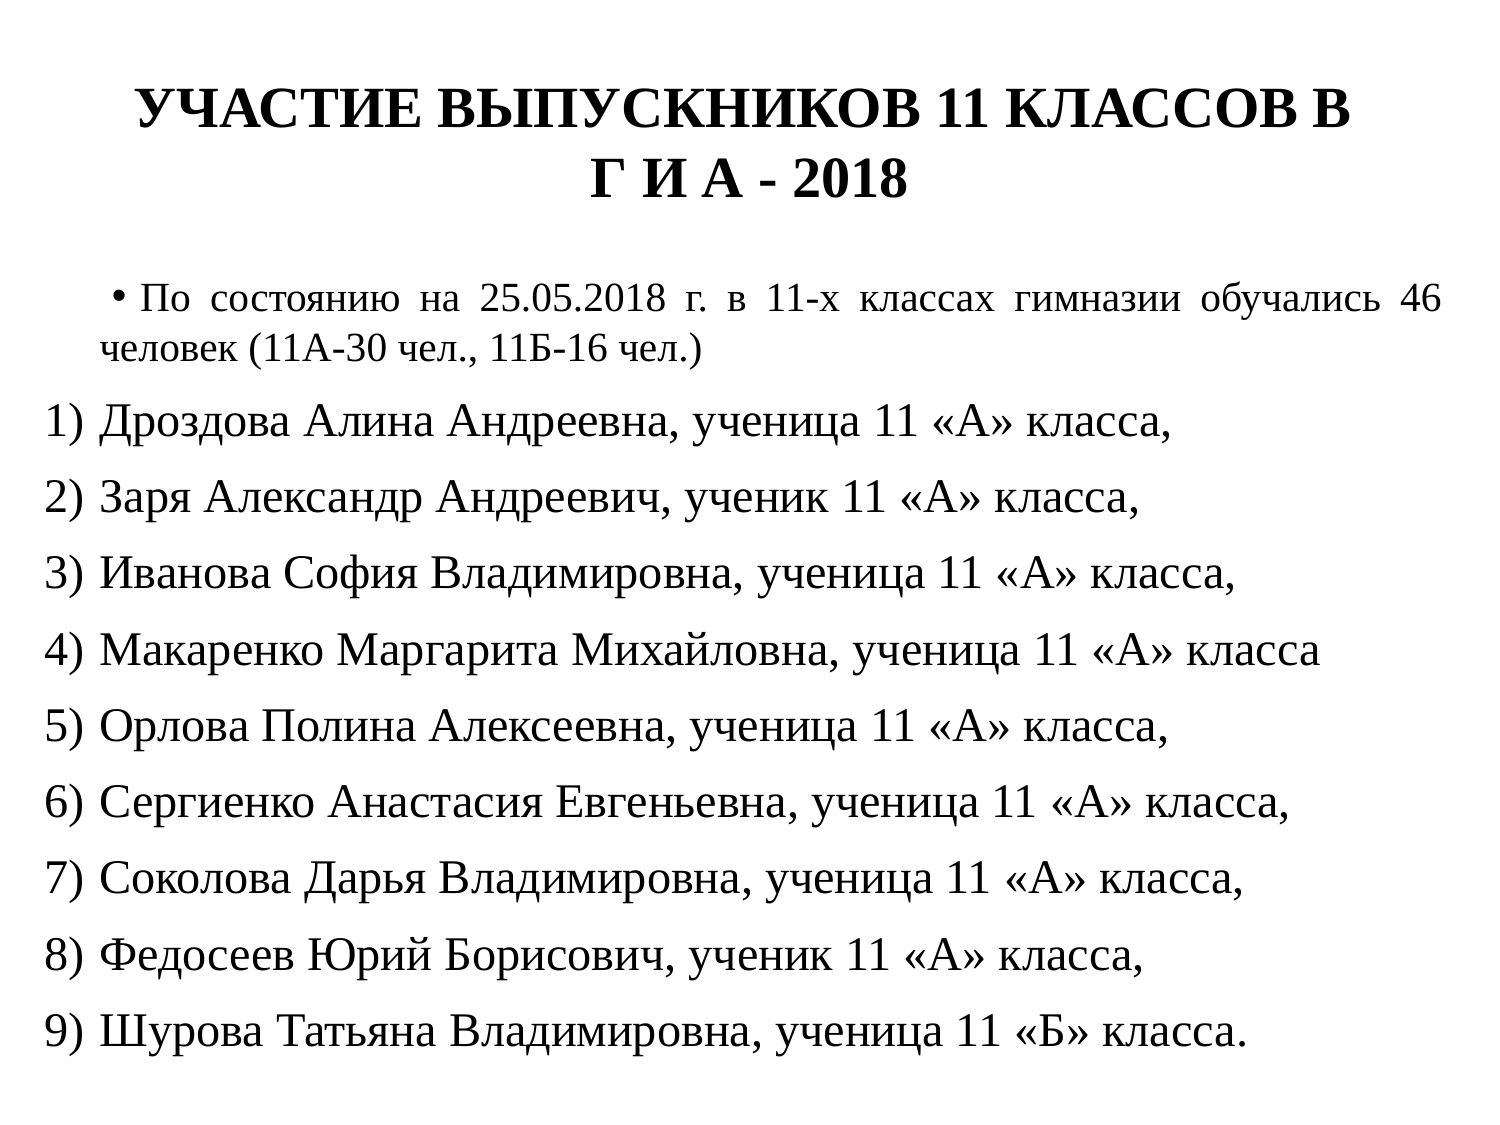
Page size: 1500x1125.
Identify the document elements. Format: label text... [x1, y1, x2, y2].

list По состоянию на 25.05.2018 г. в 11-х классах гимназии обучались 46 человек (11А-30 чел., 11Б-16 чел.) Дроздова Алина Андреевна, ученица 11 «А» класса, Заря Александр Андреевич, ученик 11 «А» класса, Иванова София Владимировна, ученица 11 «А» класса, Макаренко Маргарита Михайловна, ученица 11 «А» класса Орлова Полина Алексеевна, ученица 11 «А» класса, Сергиенко Анастасия Евгеньевна, ученица 11 «А» класса, Соколова Дарья Владимировна, ученица 11 «А» класса, Федосеев Юрий Борисович, ученик 11 «А» класса, Шурова Татьяна Владимировна, ученица 11 «Б» класса. [29, 262, 1459, 1083]
title УЧАСТИЕ ВЫПУСКНИКОВ 11 КЛАССОВ В Г И А - 2018 [75, 45, 1425, 233]
